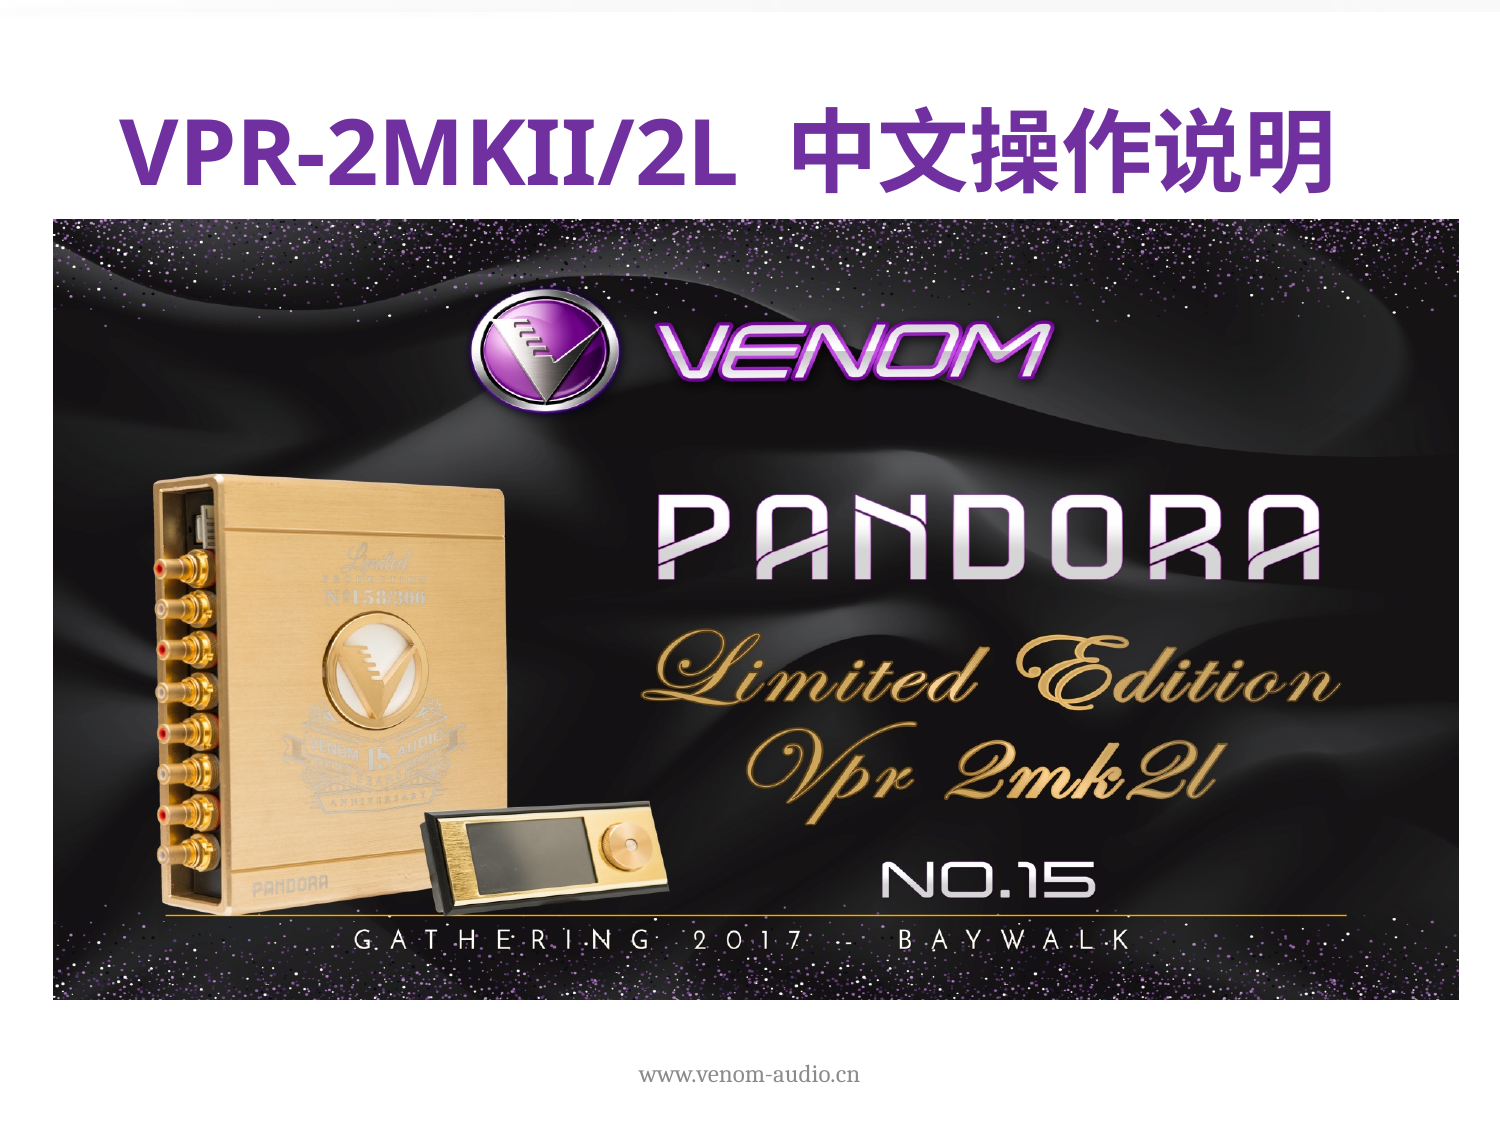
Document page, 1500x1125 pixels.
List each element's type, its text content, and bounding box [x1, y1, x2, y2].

footer www.venom-audio.cn [512, 1042, 988, 1103]
picture [52, 219, 1460, 1000]
title VPR-2MKII/2L 中文操作说明 [53, 54, 1404, 219]
